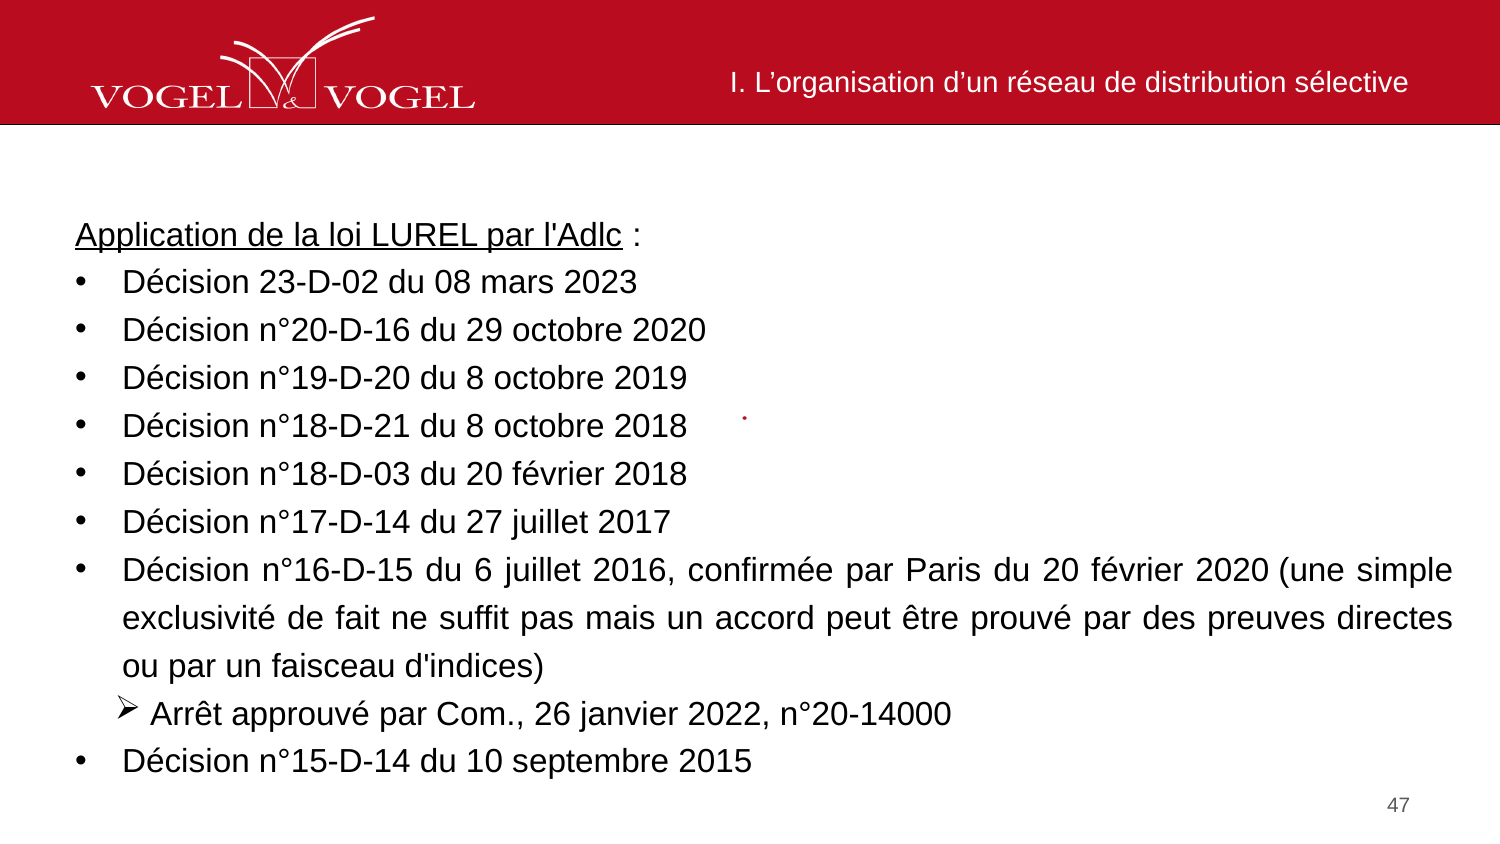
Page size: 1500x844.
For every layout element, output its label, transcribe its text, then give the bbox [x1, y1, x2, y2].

text_box Application de la loi LUREL par l'Adlc : Décision 23-D-02 du 08 mars 2023 Décision n°20-D-16 du 29 octobre 2020 Décision n°19-D-20 du 8 octobre 2019 Décision n°18-D-21 du 8 octobre 2018 Décision n°18-D-03 du 20 février 2018 Décision n°17-D-14 du 27 juillet 2017 Décision n°16-D-15 du 6 juillet 2016, confirmée par Paris du 20 février 2020 (une simple exclusivité de fait ne suffit pas mais un accord peut être prouvé par des preuves directes ou par un faisceau d'indices) Arrêt approuvé par Com., 26 janvier 2022, n°20-14000 Décision n°15-D-14 du 10 septembre 2015 [60, 197, 1471, 788]
slide_number 47 [1074, 788, 1425, 828]
title I. L’organisation d’un réseau de distribution sélective [702, 36, 1425, 124]
picture [0, 0, 1500, 124]
